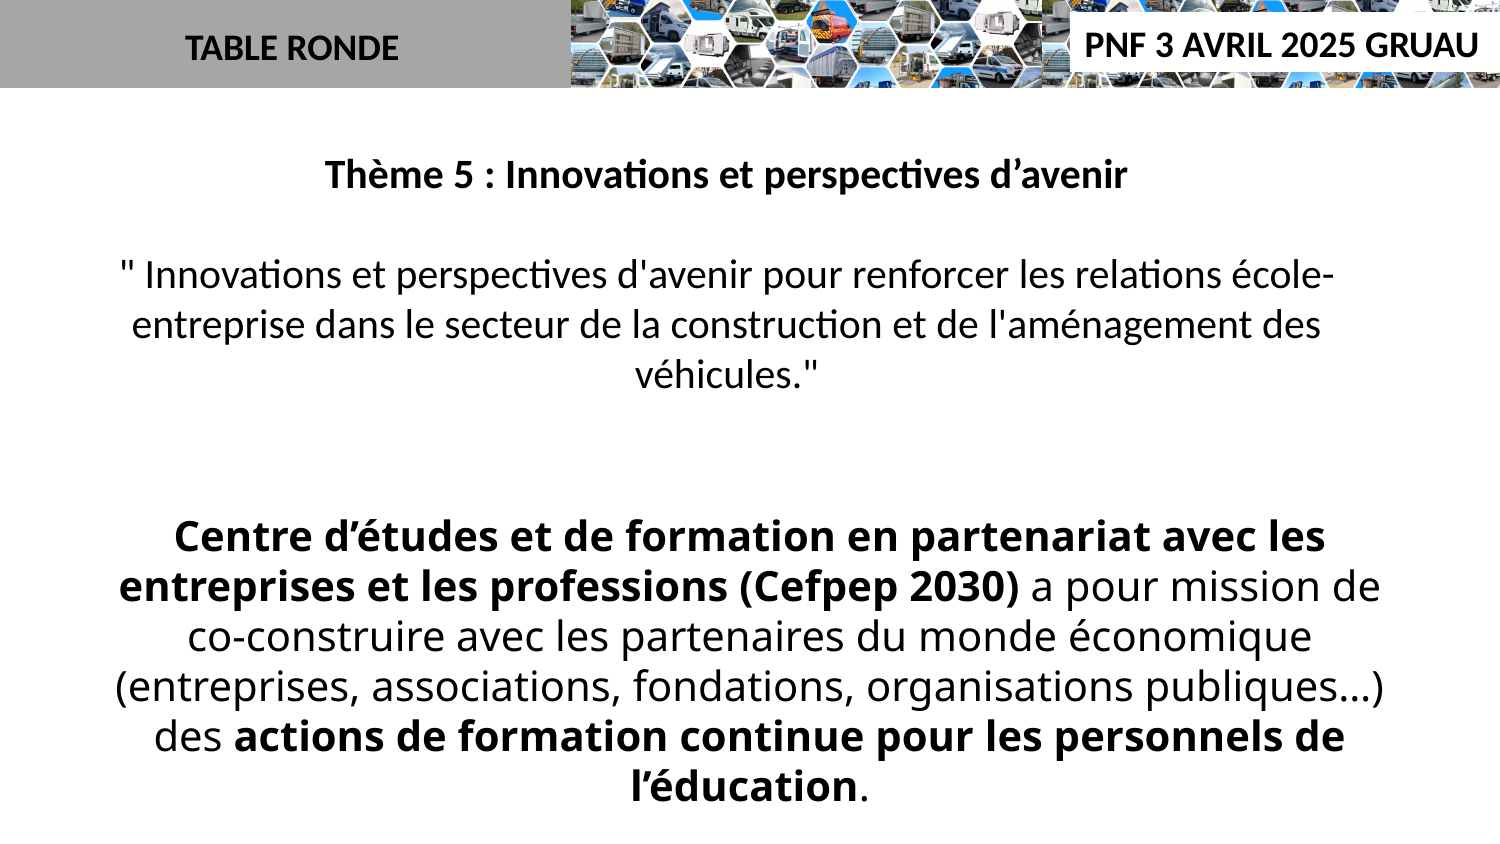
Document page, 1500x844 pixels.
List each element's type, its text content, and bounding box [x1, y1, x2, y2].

text_box TABLE RONDE [0, 15, 668, 76]
picture [571, 0, 1500, 88]
text_box Thème 5 : Innovations et perspectives d’avenir " Innovations et perspectives d'avenir pour renforcer les relations école-entreprise dans le secteur de la construction et de l'aménagement des véhicules." [21, 139, 1433, 467]
text_box Centre d’études et de formation en partenariat avec les entreprises et les professions (Cefpep 2030) a pour mission de co-construire avec les partenaires du monde économique (entreprises, associations, fondations, organisations publiques…) des actions de formation continue pour les personnels de l’éducation. [98, 502, 1402, 818]
